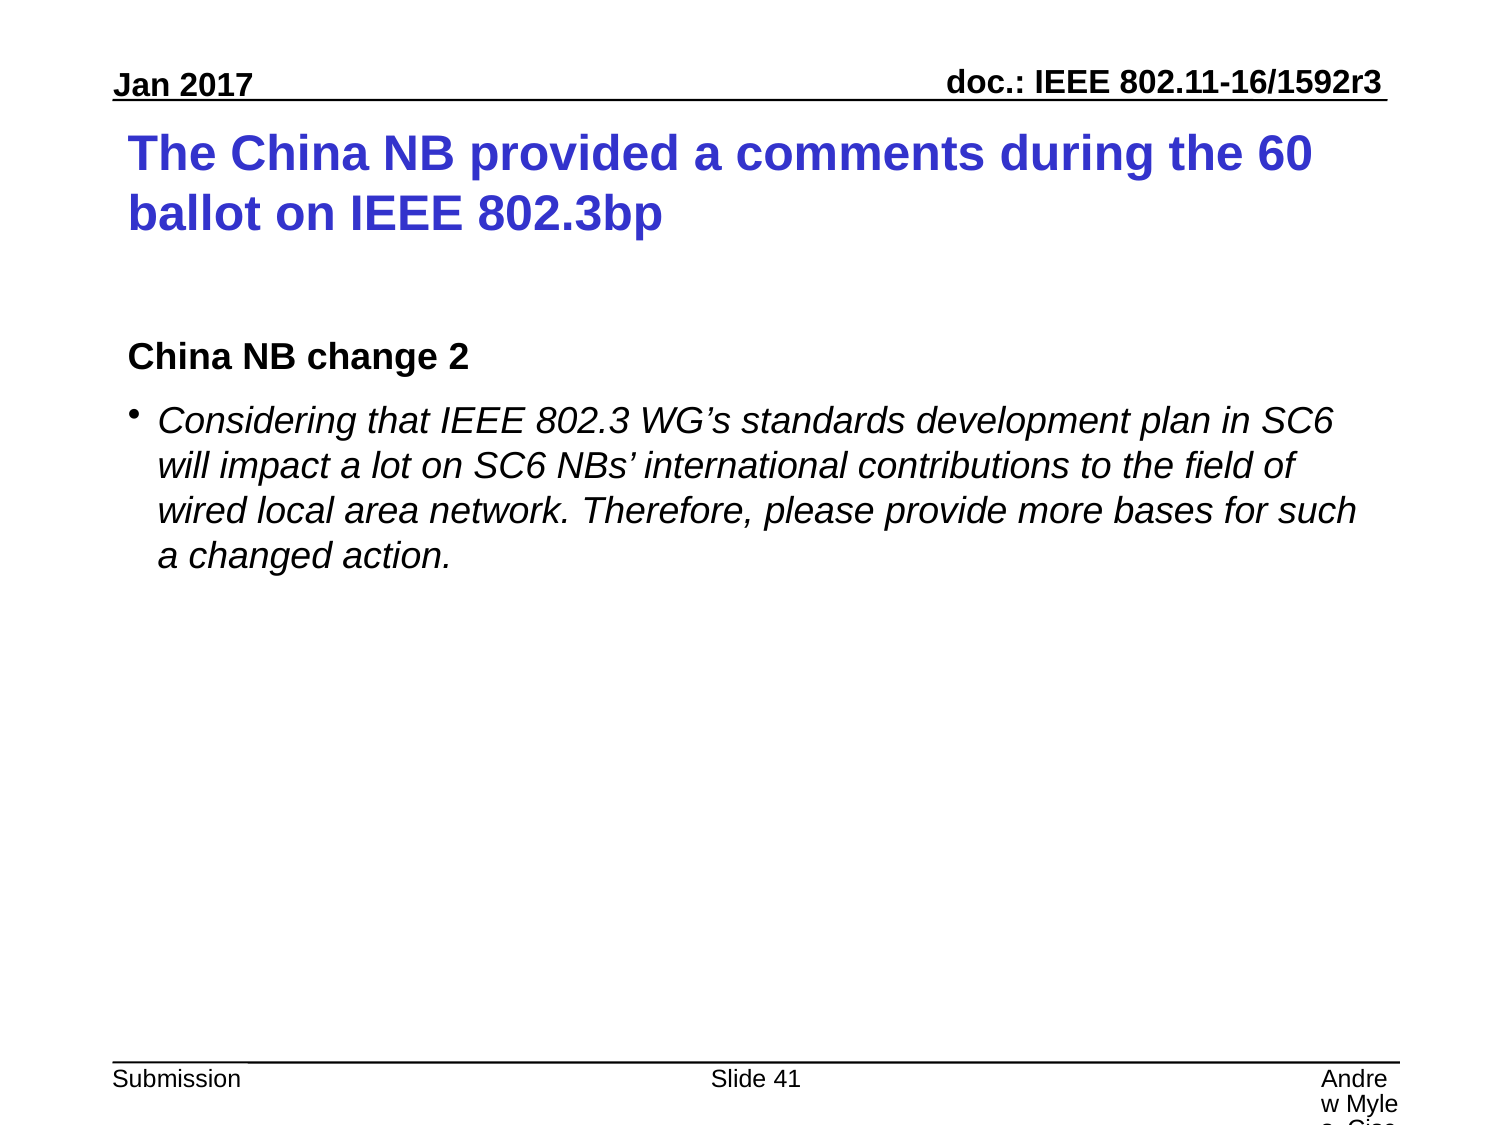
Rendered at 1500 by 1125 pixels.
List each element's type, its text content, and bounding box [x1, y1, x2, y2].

slide_number Slide 41 [709, 1061, 803, 1093]
footer Andrew Myles, Cisco [1320, 1061, 1402, 1093]
list China NB change 2 Considering that IEEE 802.3 WG’s standards development plan in SC6 will impact a lot on SC6 NBs’ international contributions to the field of wired local area network. Therefore, please provide more bases for such a changed action. [112, 324, 1388, 1000]
title The China NB provided a comments during the 60 ballot on IEEE 802.3bp [112, 112, 1388, 288]
